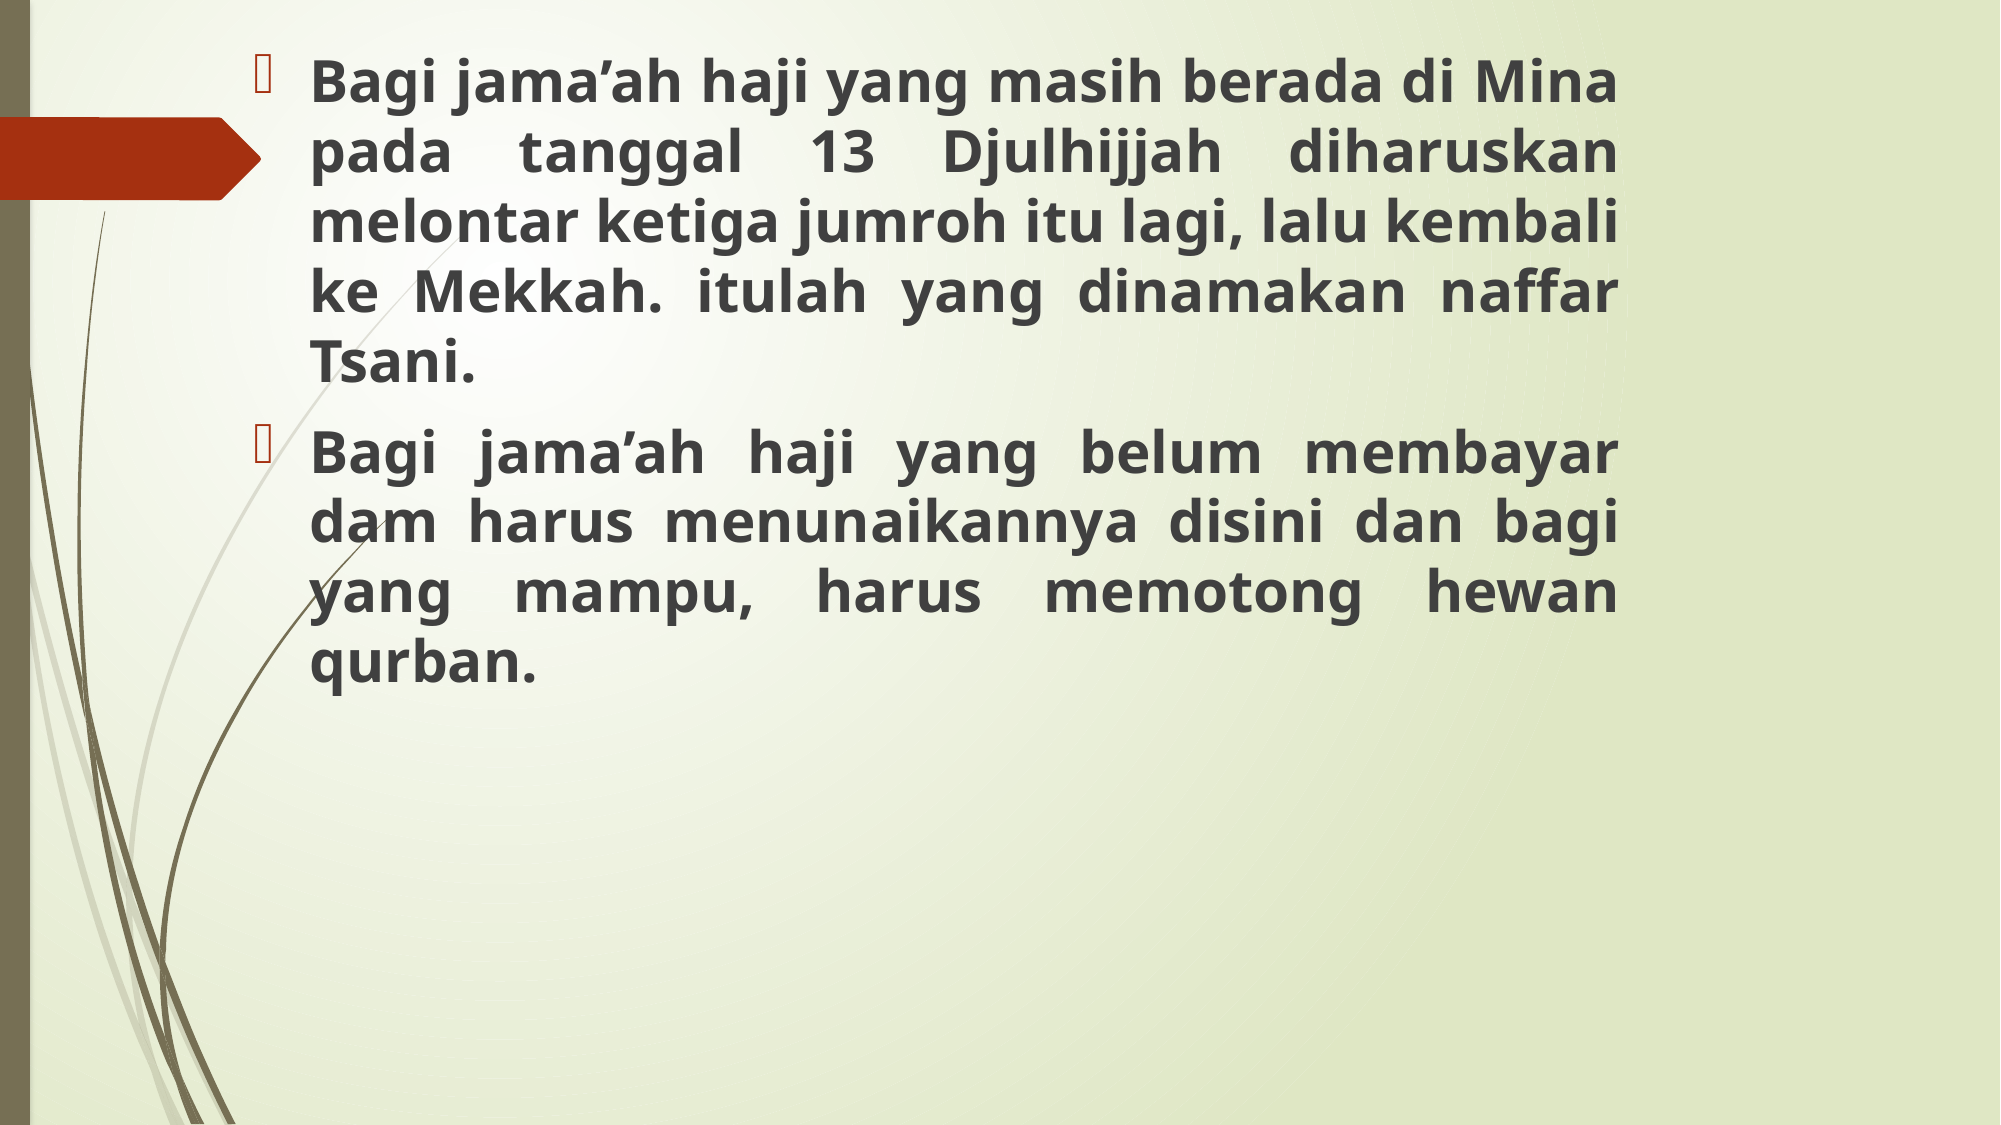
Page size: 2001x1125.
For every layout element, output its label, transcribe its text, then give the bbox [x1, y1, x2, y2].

list Bagi jama’ah haji yang masih berada di Mina pada tanggal 13 Djulhijjah diharuskan melontar ketiga jumroh itu lagi, lalu kembali ke Mekkah. itulah yang dinamakan naffar Tsani. Bagi jama’ah haji yang belum membayar dam harus menunaikannya disini dan bagi yang mampu, harus memotong hewan qurban. [238, 37, 1635, 1119]
